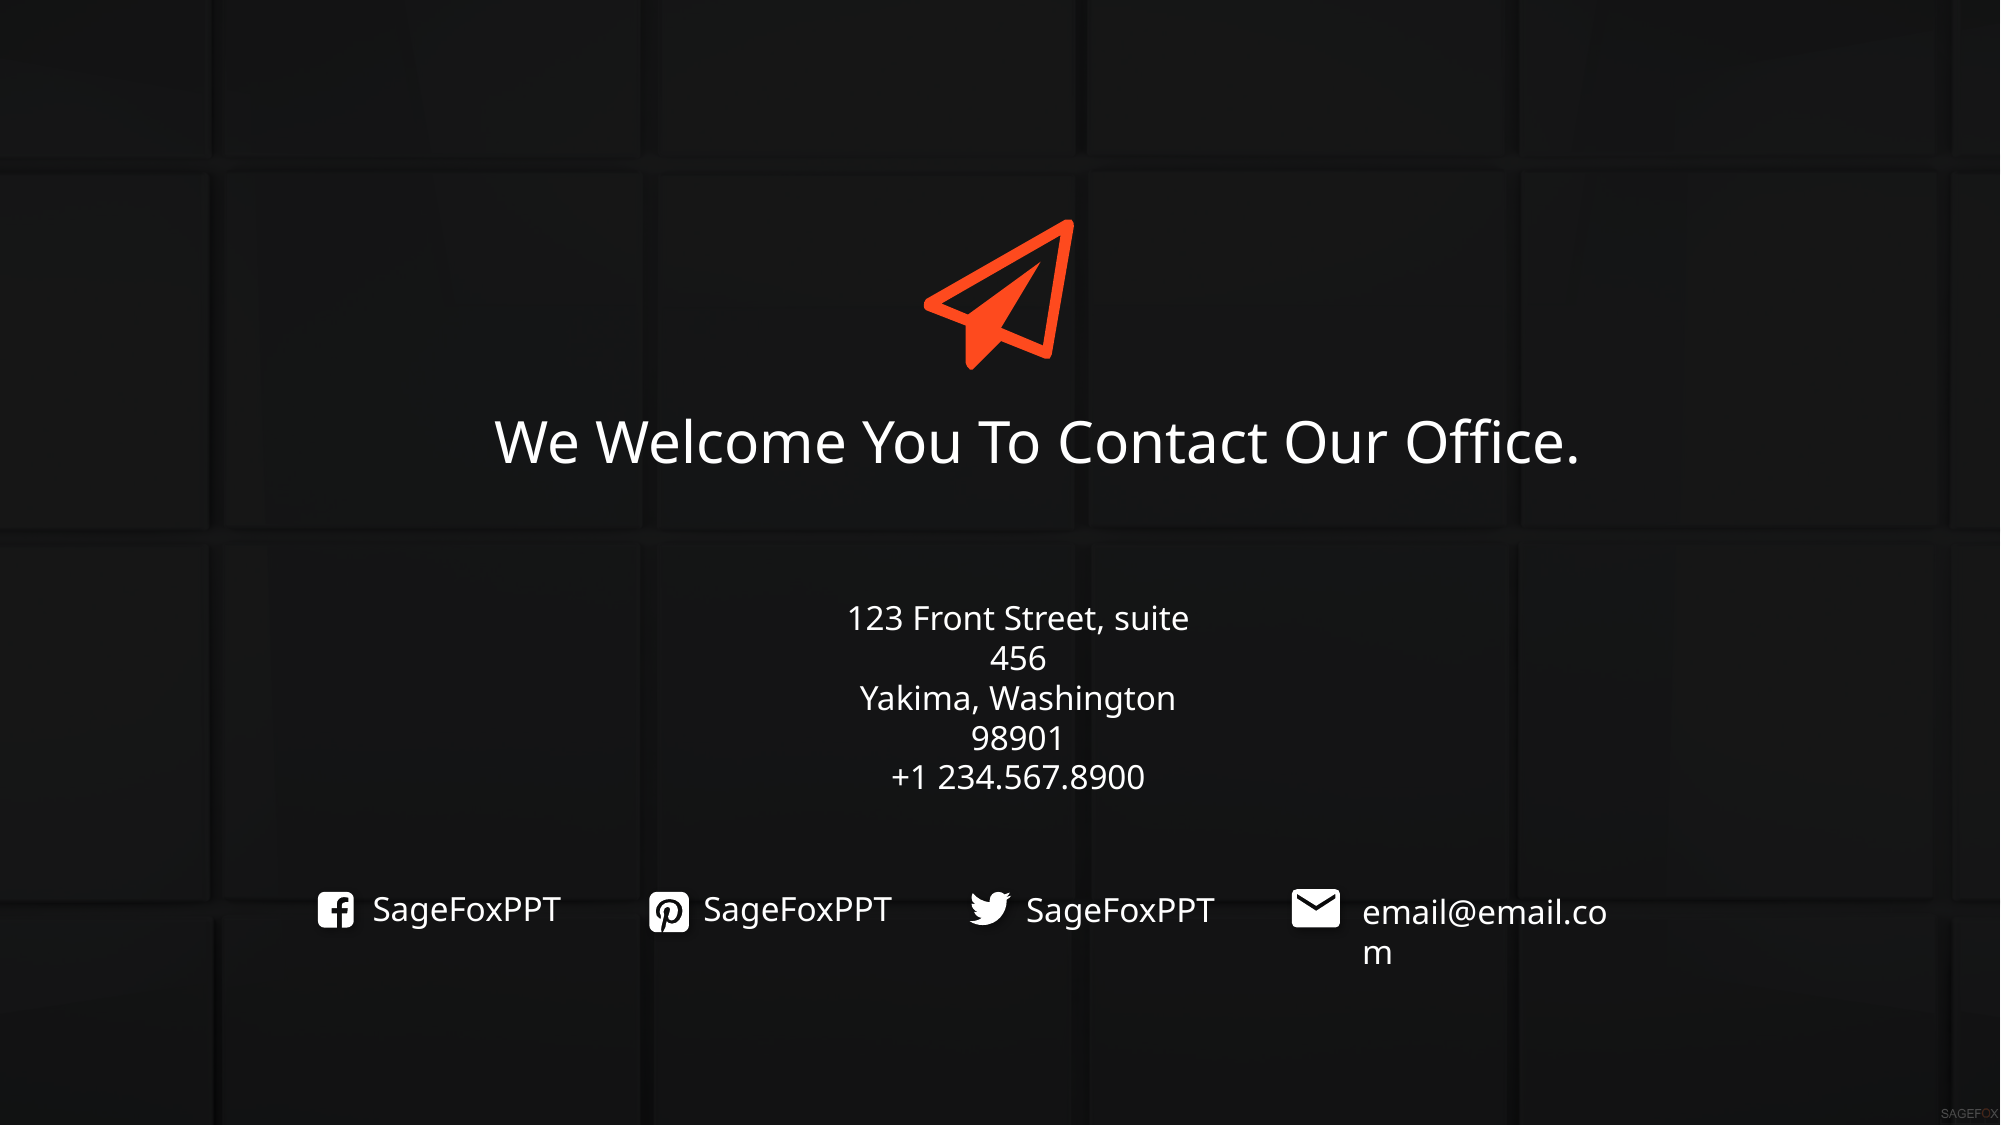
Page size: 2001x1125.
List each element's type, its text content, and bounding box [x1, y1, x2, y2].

text_box [923, 219, 1074, 370]
text_box [0, 0, 2000, 1125]
text_box SageFoxPPT [1011, 881, 1252, 937]
text_box [317, 891, 354, 928]
text_box email@email.com [1347, 884, 1649, 979]
text_box [649, 891, 688, 933]
text_box We Welcome You To Contact Our Office. [477, 398, 1598, 483]
text_box [969, 891, 1011, 926]
text_box SageFoxPPT [688, 880, 929, 936]
text_box [1291, 889, 1340, 928]
text_box SageFoxPPT [357, 880, 598, 936]
text_box 123 Front Street, suite 456 Yakima, Washington 98901 +1 234.567.8900 [808, 589, 1229, 804]
